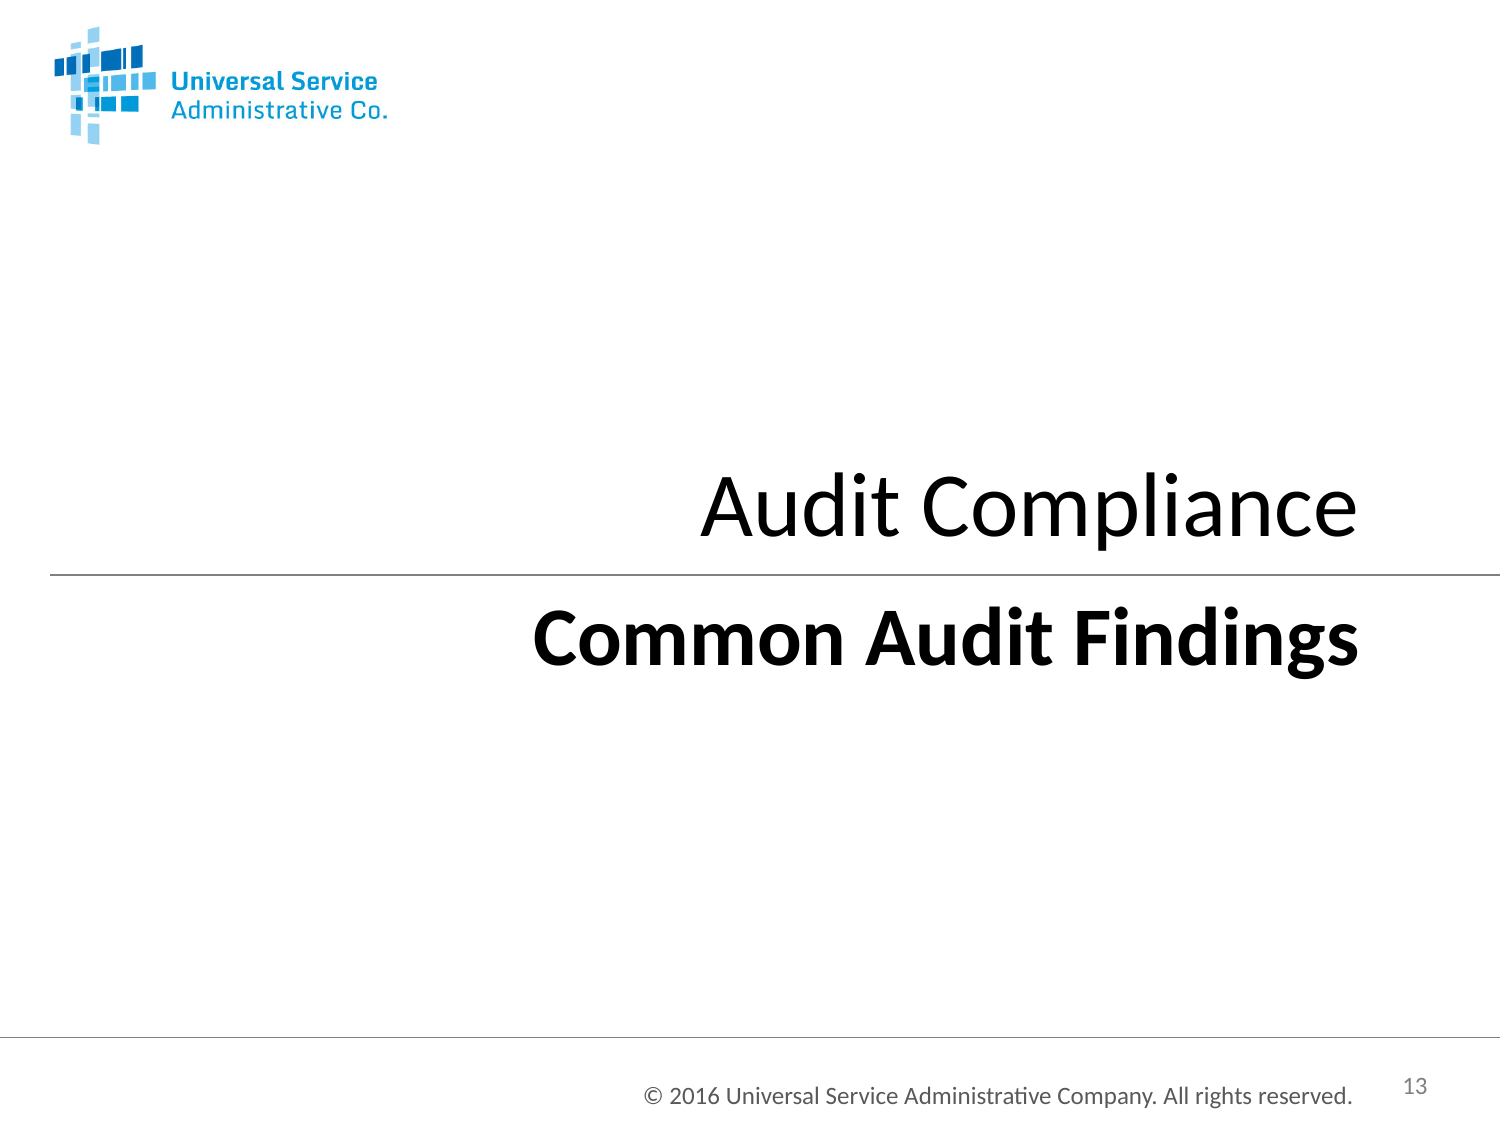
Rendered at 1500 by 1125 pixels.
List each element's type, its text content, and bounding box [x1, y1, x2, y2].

list Audit Compliance [99, 437, 1375, 575]
list Common Audit Findings [99, 575, 1375, 713]
picture [5, 16, 435, 158]
